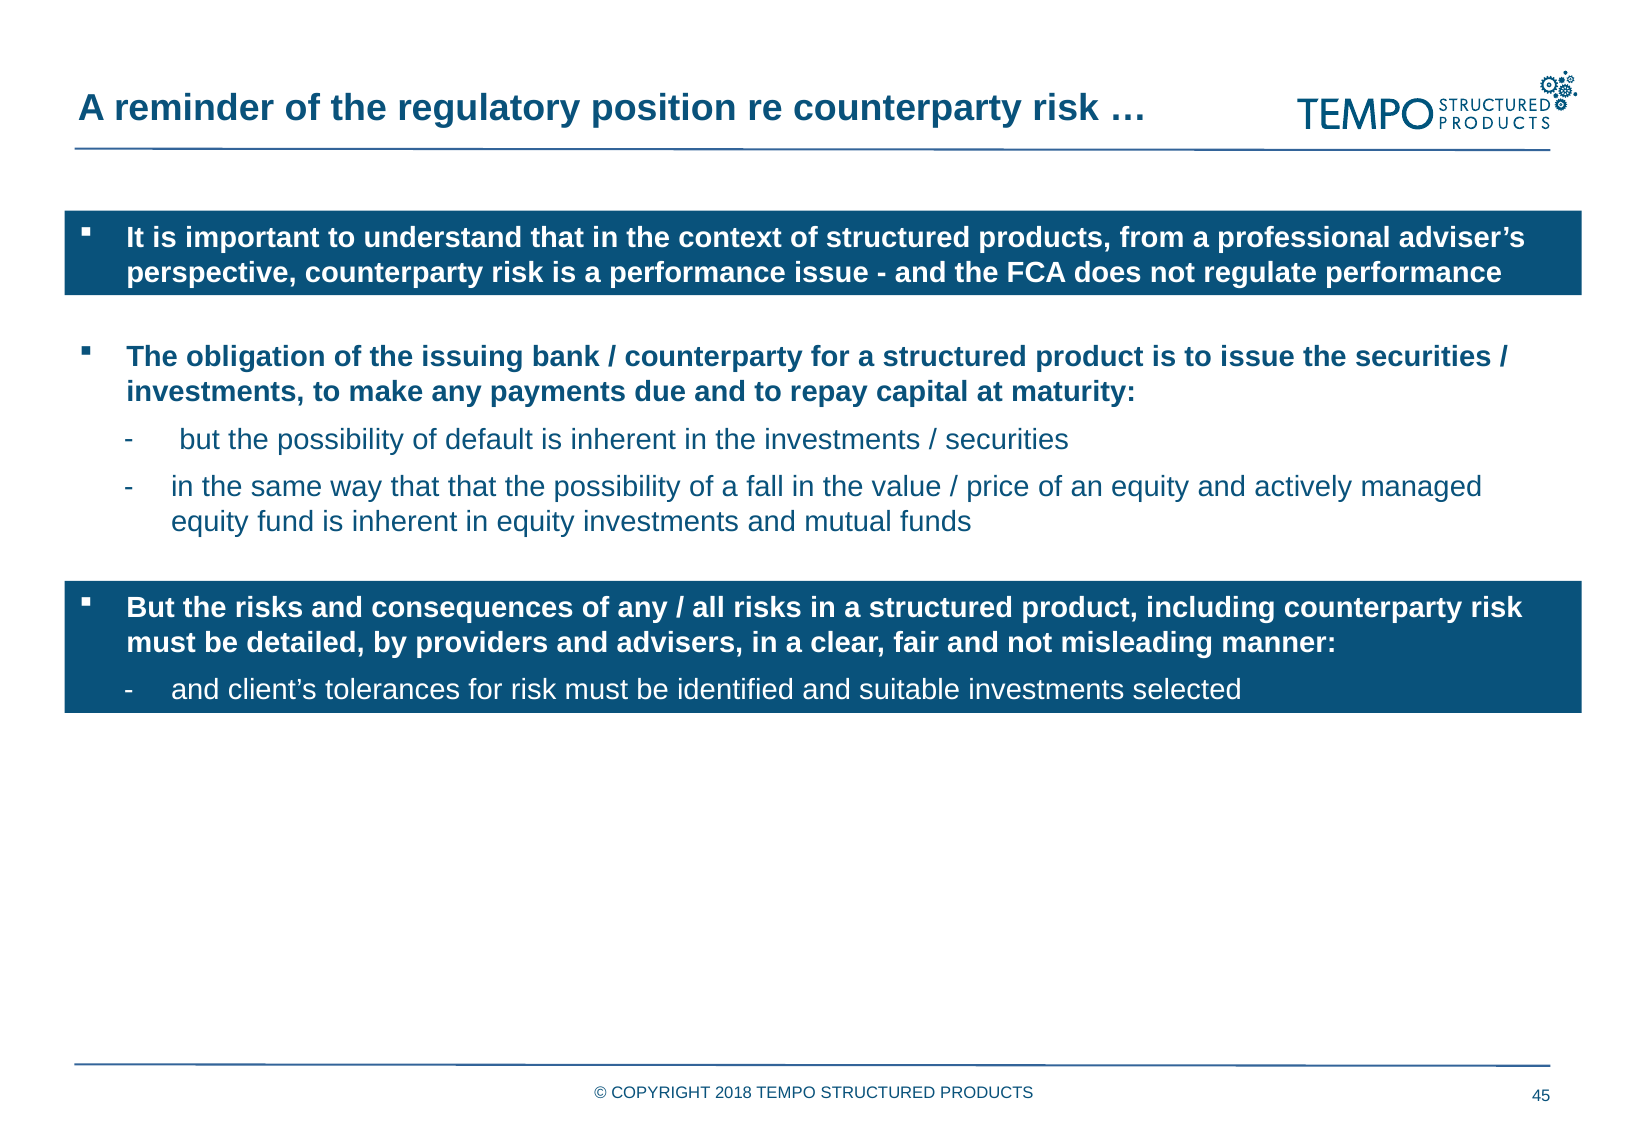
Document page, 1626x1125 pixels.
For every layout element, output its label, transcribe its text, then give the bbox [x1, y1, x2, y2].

text_box It is important to understand that in the context of structured products, from a professional adviser’s perspective, counterparty risk is a performance issue - and the FCA does not regulate performance [64, 210, 1582, 296]
text_box The obligation of the issuing bank / counterparty for a structured product is to issue the securities / investments, to make any payments due and to repay capital at maturity: but the possibility of default is inherent in the investments / securities in the same way that that the possibility of a fall in the value / price of an equity and actively managed equity fund is inherent in equity investments and mutual funds [64, 312, 1581, 563]
text_box But the risks and consequences of any / all risks in a structured product, including counterparty risk must be detailed, by providers and advisers, in a clear, fair and not misleading manner: and client’s tolerances for risk must be identified and suitable investments selected [64, 580, 1582, 713]
text_box © COPYRIGHT 2018 TEMPO STRUCTURED PRODUCTS [579, 1074, 1050, 1110]
text_box A reminder of the regulatory position re counterparty risk … [63, 75, 1243, 136]
slide_number 45 [1447, 1082, 1551, 1107]
